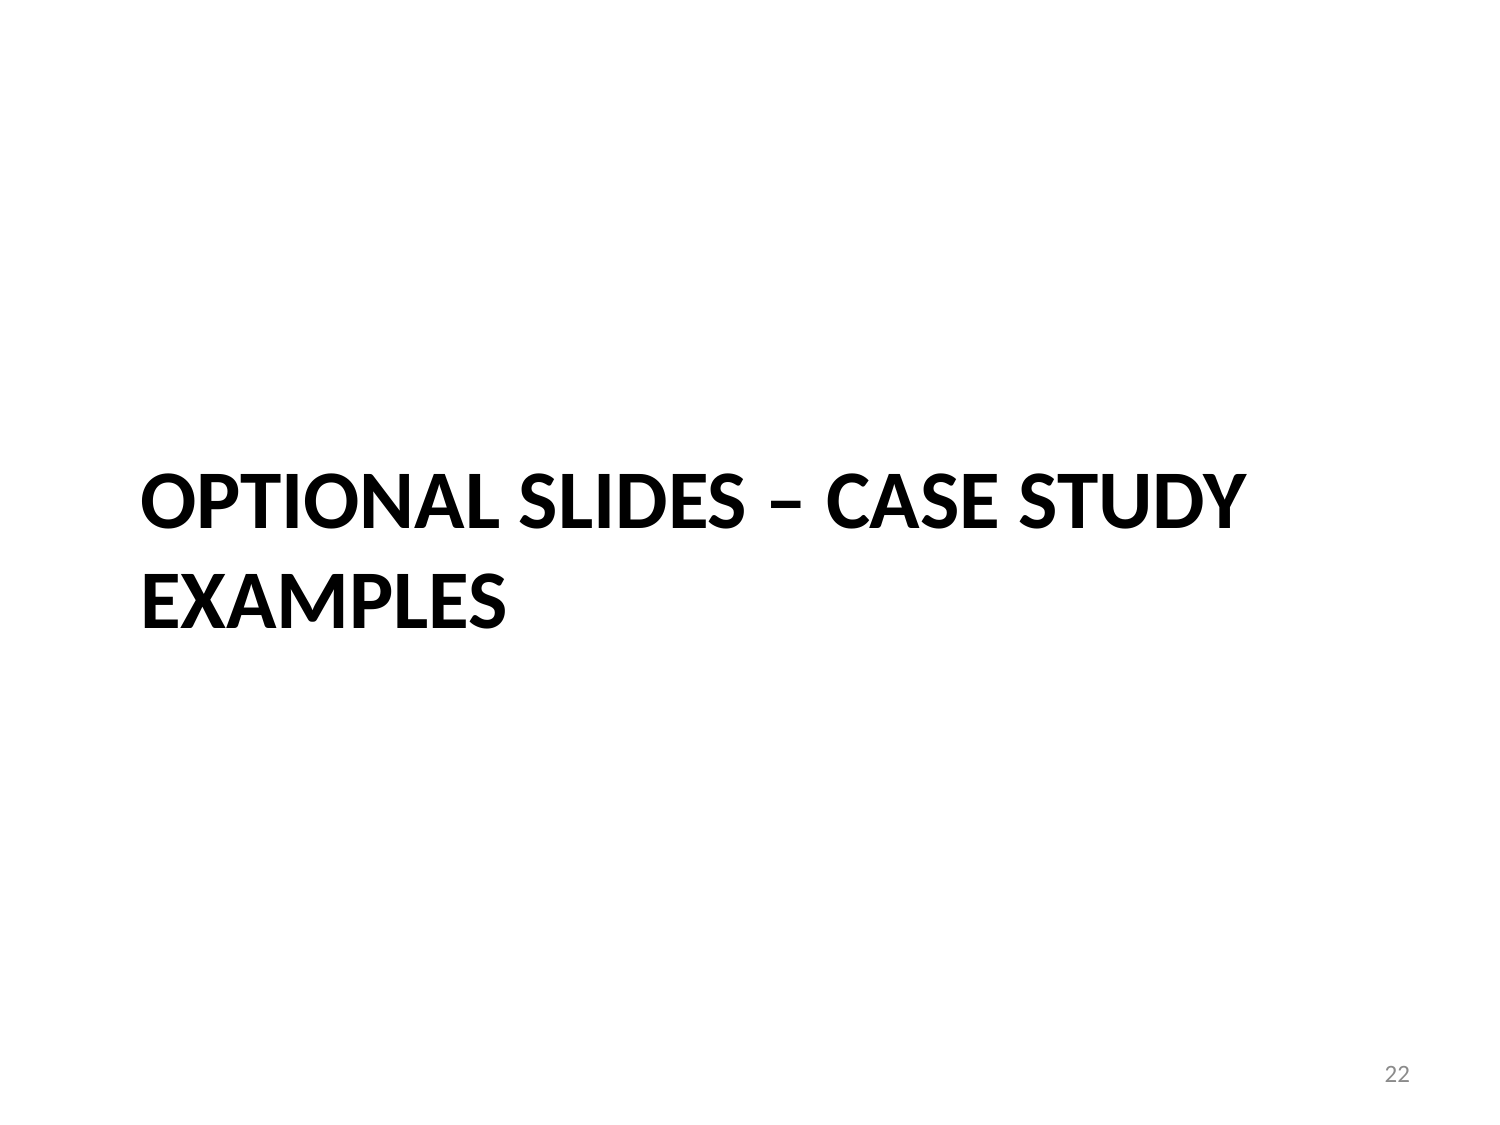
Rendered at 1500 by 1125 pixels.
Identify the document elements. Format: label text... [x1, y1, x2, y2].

slide_number 22 [1074, 1042, 1425, 1103]
title Optional slides – case study examples [125, 437, 1388, 788]
